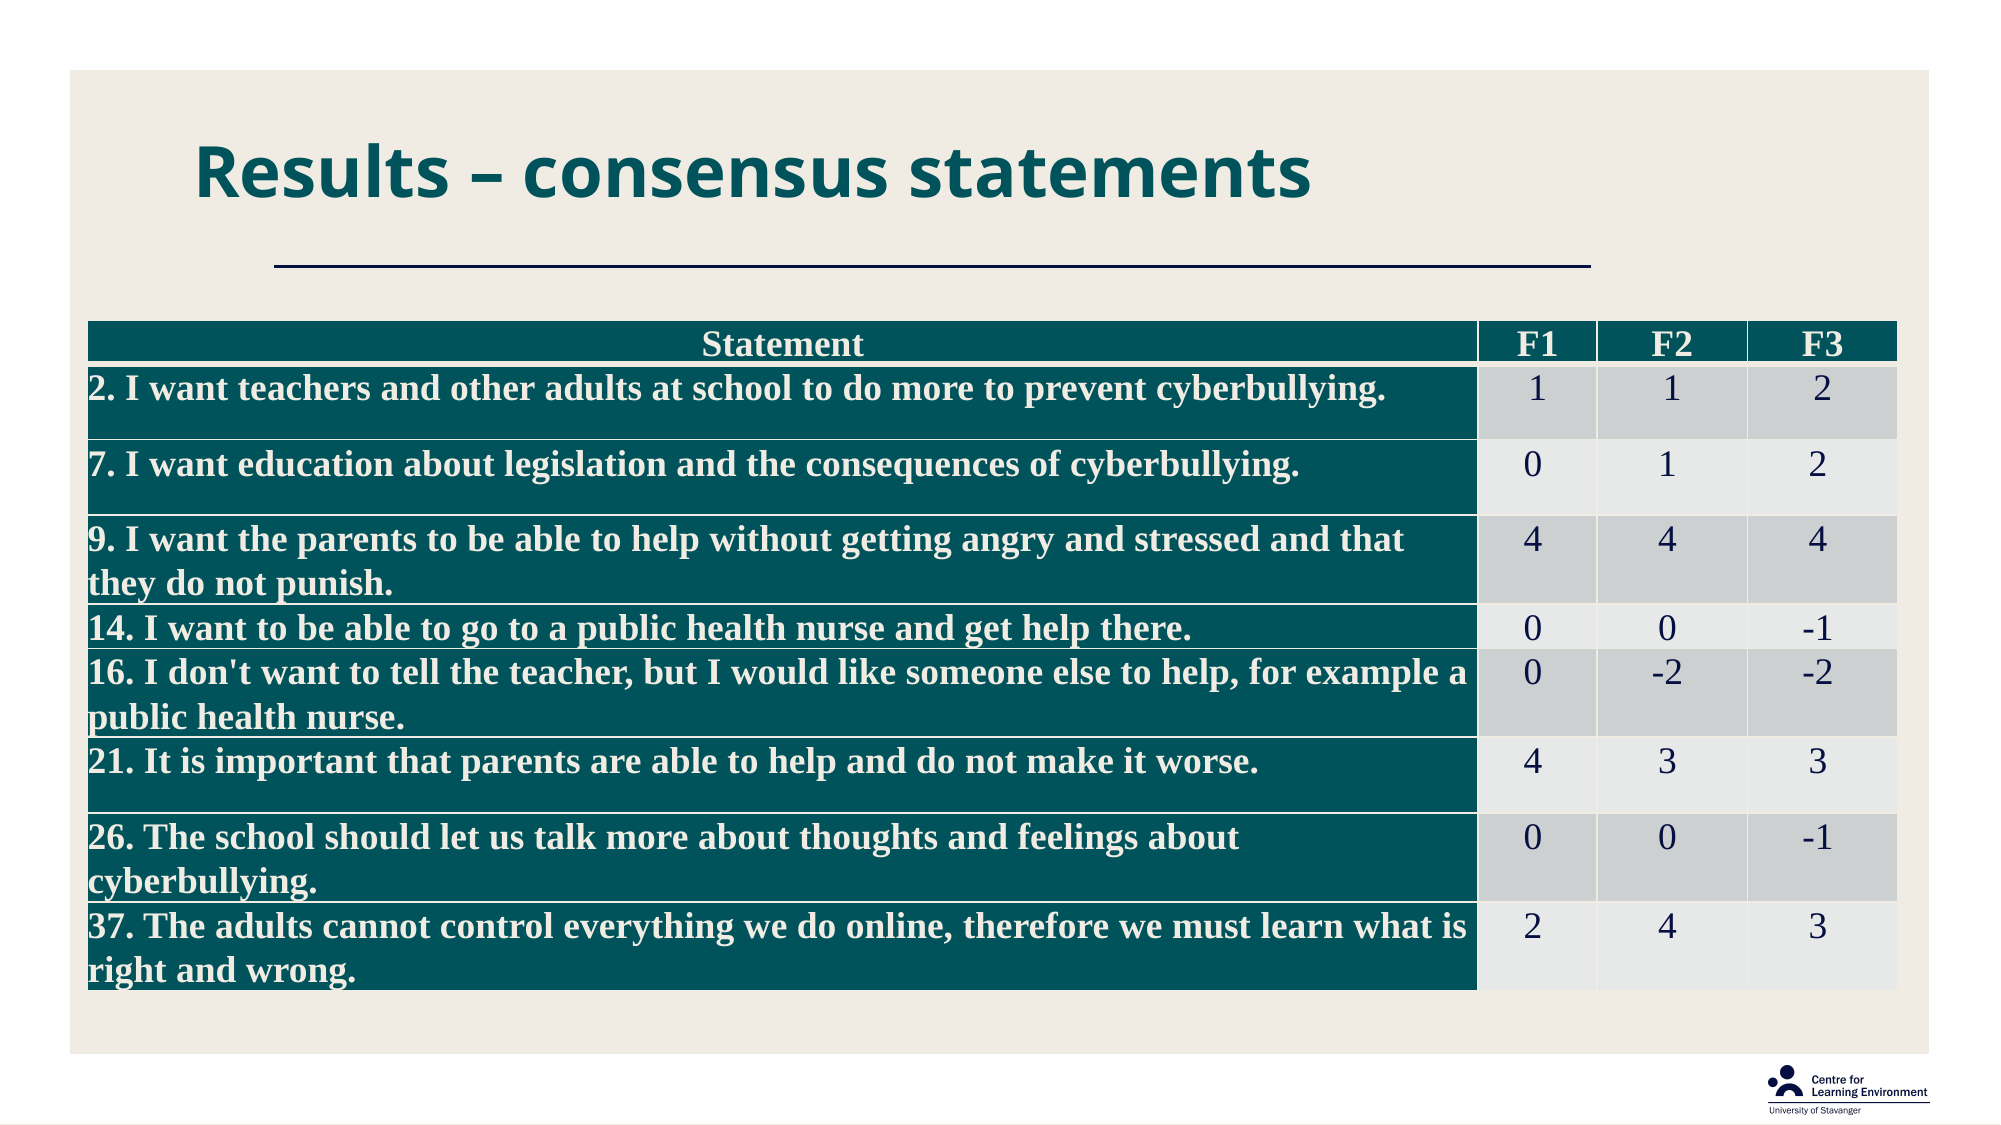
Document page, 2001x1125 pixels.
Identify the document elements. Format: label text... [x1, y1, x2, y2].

table_cell 16. I don't want to tell the teacher, but I would like someone else to help, for example a public health nurse. [88, 649, 1477, 736]
table_cell 14. I want to be able to go to a public health nurse and get help there. [88, 605, 1477, 648]
table_cell 2 [1479, 903, 1596, 990]
table_header Statement [88, 321, 1477, 361]
table_cell 3 [1598, 738, 1747, 812]
table_cell 9. I want the parents to be able to help without getting angry and stressed and that they do not punish. [88, 516, 1477, 603]
table_cell 4 [1598, 516, 1747, 603]
table_cell 2. I want teachers and other adults at school to do more to prevent cyberbullying. [88, 367, 1477, 439]
table_cell 1 [1598, 440, 1747, 514]
title Results – consensus statements [193, 136, 1510, 251]
table_cell -2 [1598, 649, 1747, 736]
table_cell 4 [1479, 516, 1596, 603]
table_cell 4 [1598, 903, 1747, 990]
table_cell 0 [1598, 605, 1747, 648]
table_cell 1 [1479, 367, 1596, 439]
picture [1768, 1065, 1930, 1115]
table_cell 0 [1479, 814, 1596, 901]
table_cell 4 [1479, 738, 1596, 812]
table_cell 21. It is important that parents are able to help and do not make it worse. [88, 738, 1477, 812]
table_cell 26. The school should let us talk more about thoughts and feelings about cyberbullying. [88, 814, 1477, 901]
table_cell 0 [1598, 814, 1747, 901]
table_cell 0 [1479, 649, 1596, 736]
table_cell 37. The adults cannot control everything we do online, therefore we must learn what is right and wrong. [88, 903, 1477, 990]
table_cell 7. I want education about legislation and the consequences of cyberbullying. [88, 440, 1477, 514]
table_cell 2 [1748, 440, 1897, 514]
table_header F2 [1598, 321, 1747, 361]
table_cell 3 [1748, 738, 1897, 812]
table_header F3 [1748, 321, 1897, 361]
table_cell 3 [1748, 903, 1897, 990]
table_cell -2 [1748, 649, 1897, 736]
table_cell 2 [1748, 367, 1897, 439]
table_header F1 [1479, 321, 1596, 361]
table_cell -1 [1748, 605, 1897, 648]
table_cell 0 [1479, 605, 1596, 648]
table_cell 1 [1598, 367, 1747, 439]
table_cell -1 [1748, 814, 1897, 901]
table_cell 0 [1479, 440, 1596, 514]
table_cell 4 [1748, 516, 1897, 603]
